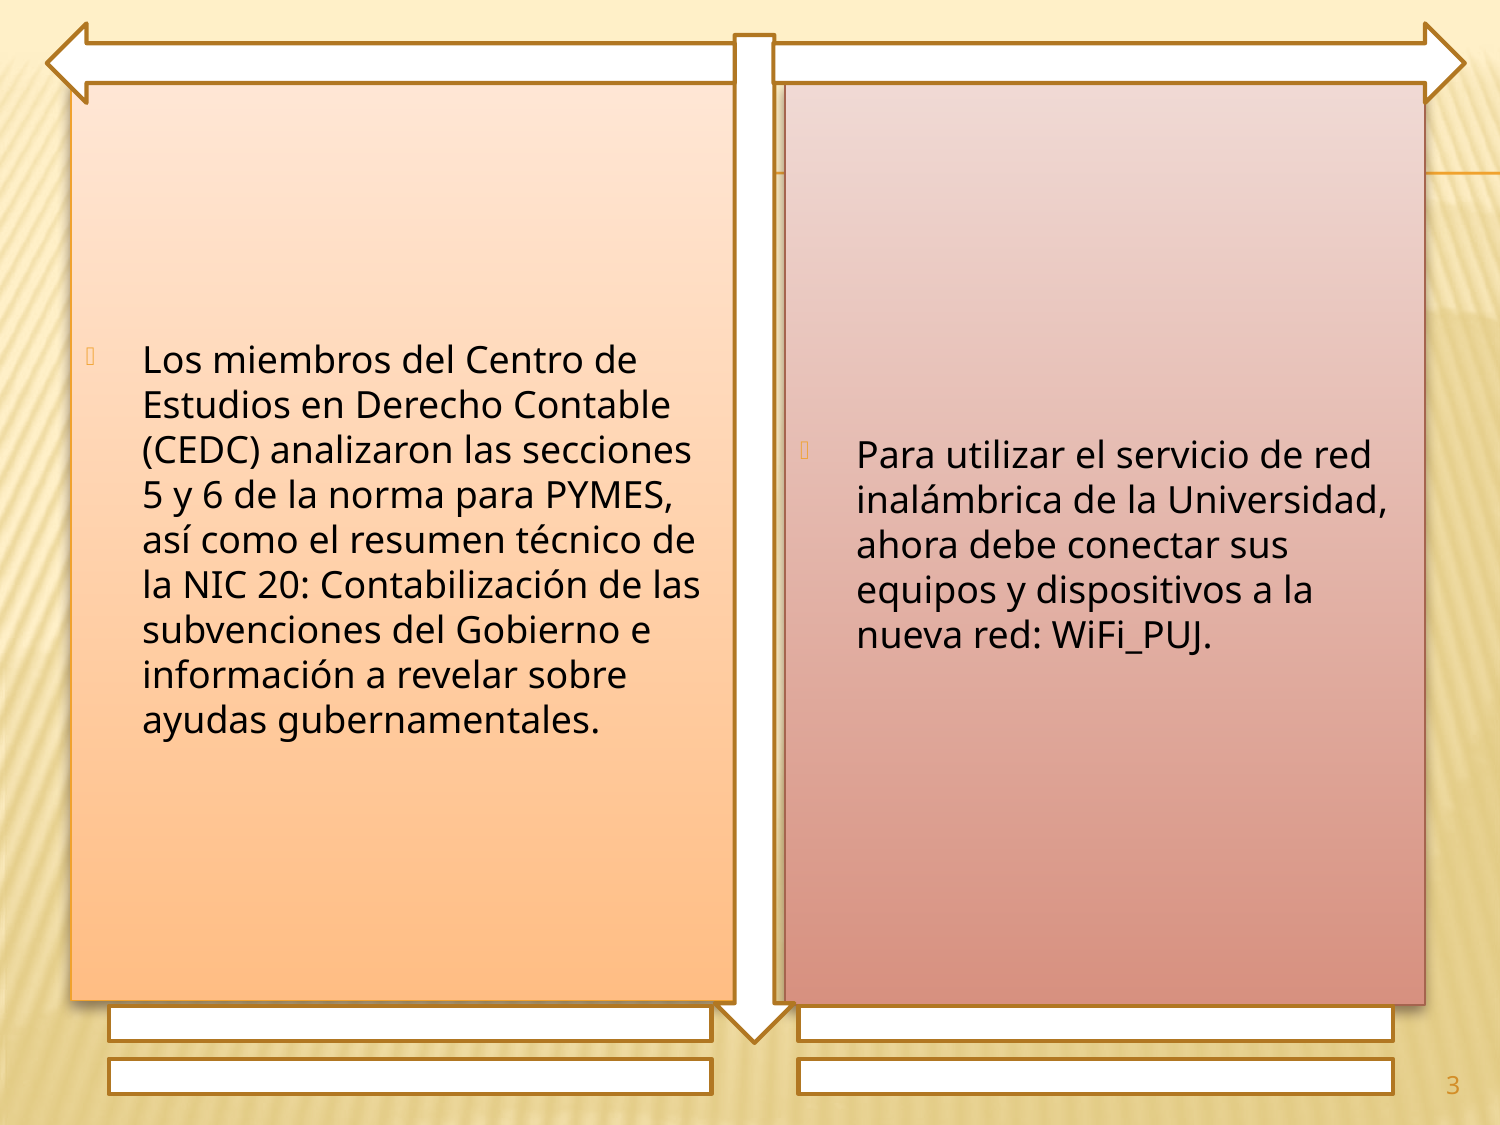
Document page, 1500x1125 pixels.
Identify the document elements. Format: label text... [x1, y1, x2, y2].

text_box [712, 32, 797, 1046]
slide_number 3 [1350, 1062, 1475, 1103]
text_box [796, 1057, 1395, 1096]
list Para utilizar el servicio de red inalámbrica de la Universidad, ahora debe conectar sus equipos y dispositivos a la nueva red: WiFi_PUJ. [784, 86, 1426, 1006]
list Los miembros del Centro de Estudios en Derecho Contable (CEDC) analizaron las secciones 5 y 6 de la norma para Pymes, así como el resumen técnico de la NIC 20: Contabilización de las subvenciones del Gobierno e información a revelar sobre ayudas gubernamentales. [70, 86, 732, 1001]
text_box [107, 1004, 714, 1043]
text_box [107, 1057, 714, 1096]
text_box [771, 21, 1467, 105]
text_box [796, 1004, 1395, 1043]
text_box [44, 21, 737, 105]
